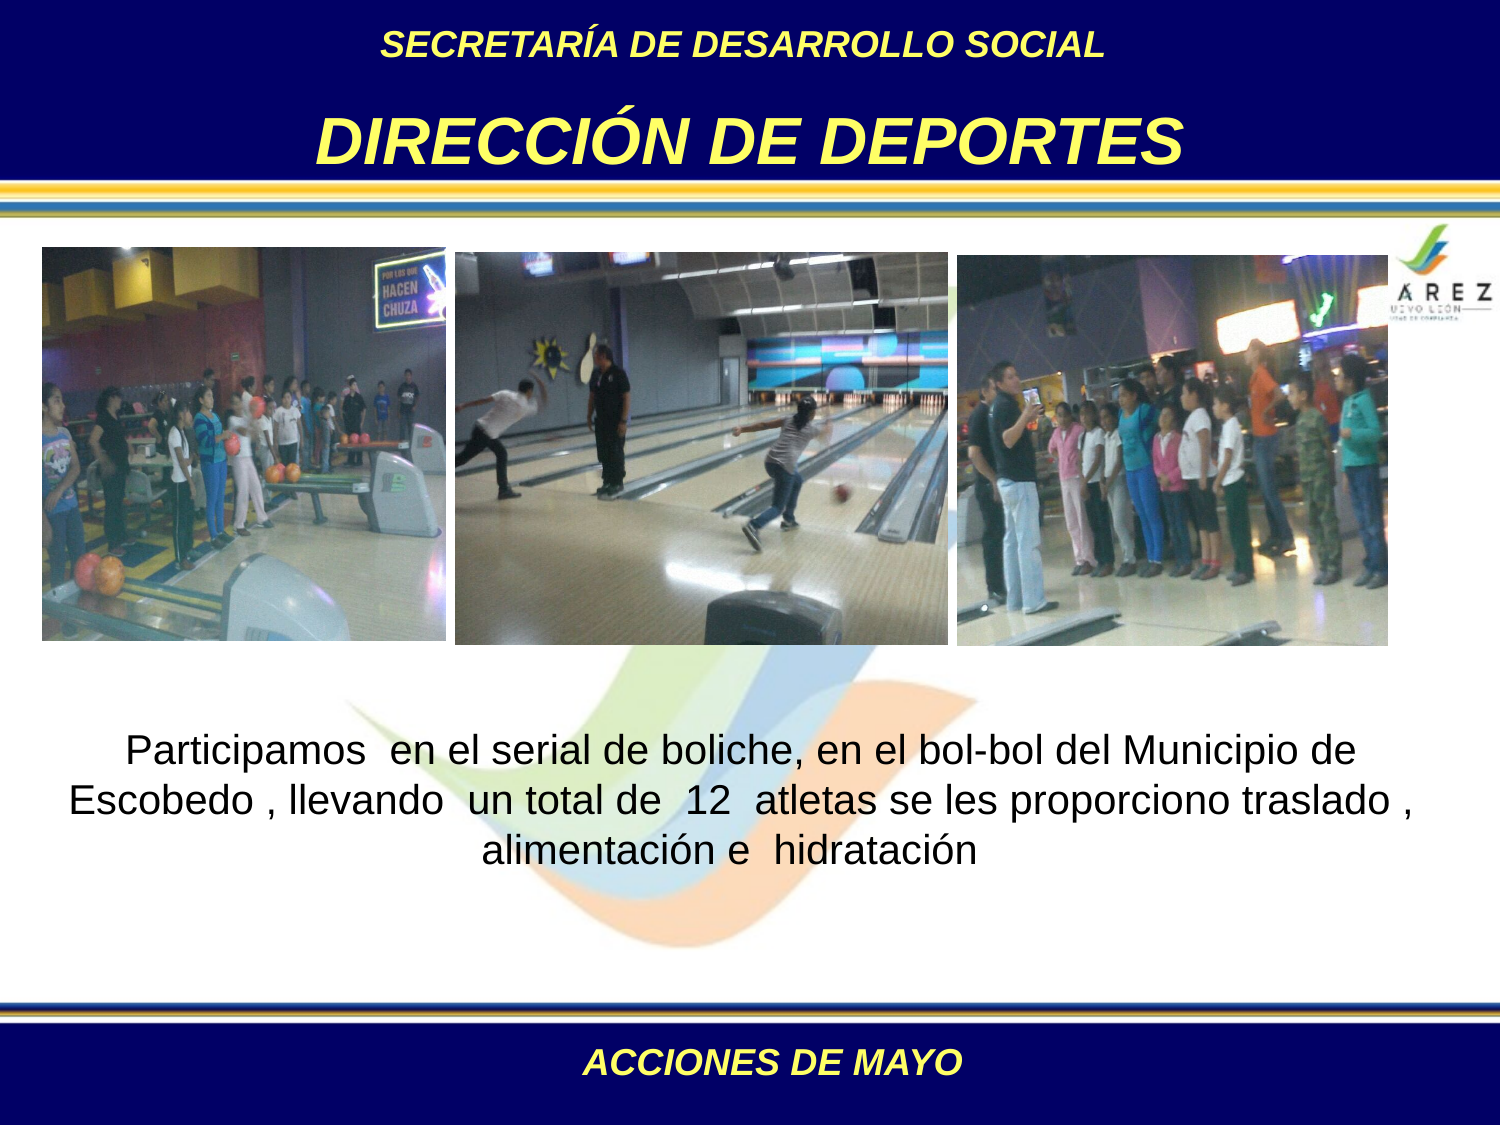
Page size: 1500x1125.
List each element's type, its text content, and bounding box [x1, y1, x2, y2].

text_box SECRETARÍA DE DESARROLLO SOCIAL [365, 12, 1122, 73]
text_box ACCIONES DE MAYO [567, 1030, 989, 1091]
text_box DIRECCIÓN DE DEPORTES [287, 90, 1215, 265]
picture [0, 0, 1500, 1125]
text_box Participamos en el serial de boliche, en el bol-bol del Municipio de Escobedo , llevando un total de 12 atletas se les proporciono traslado , alimentación e hidratación [44, 715, 1439, 881]
